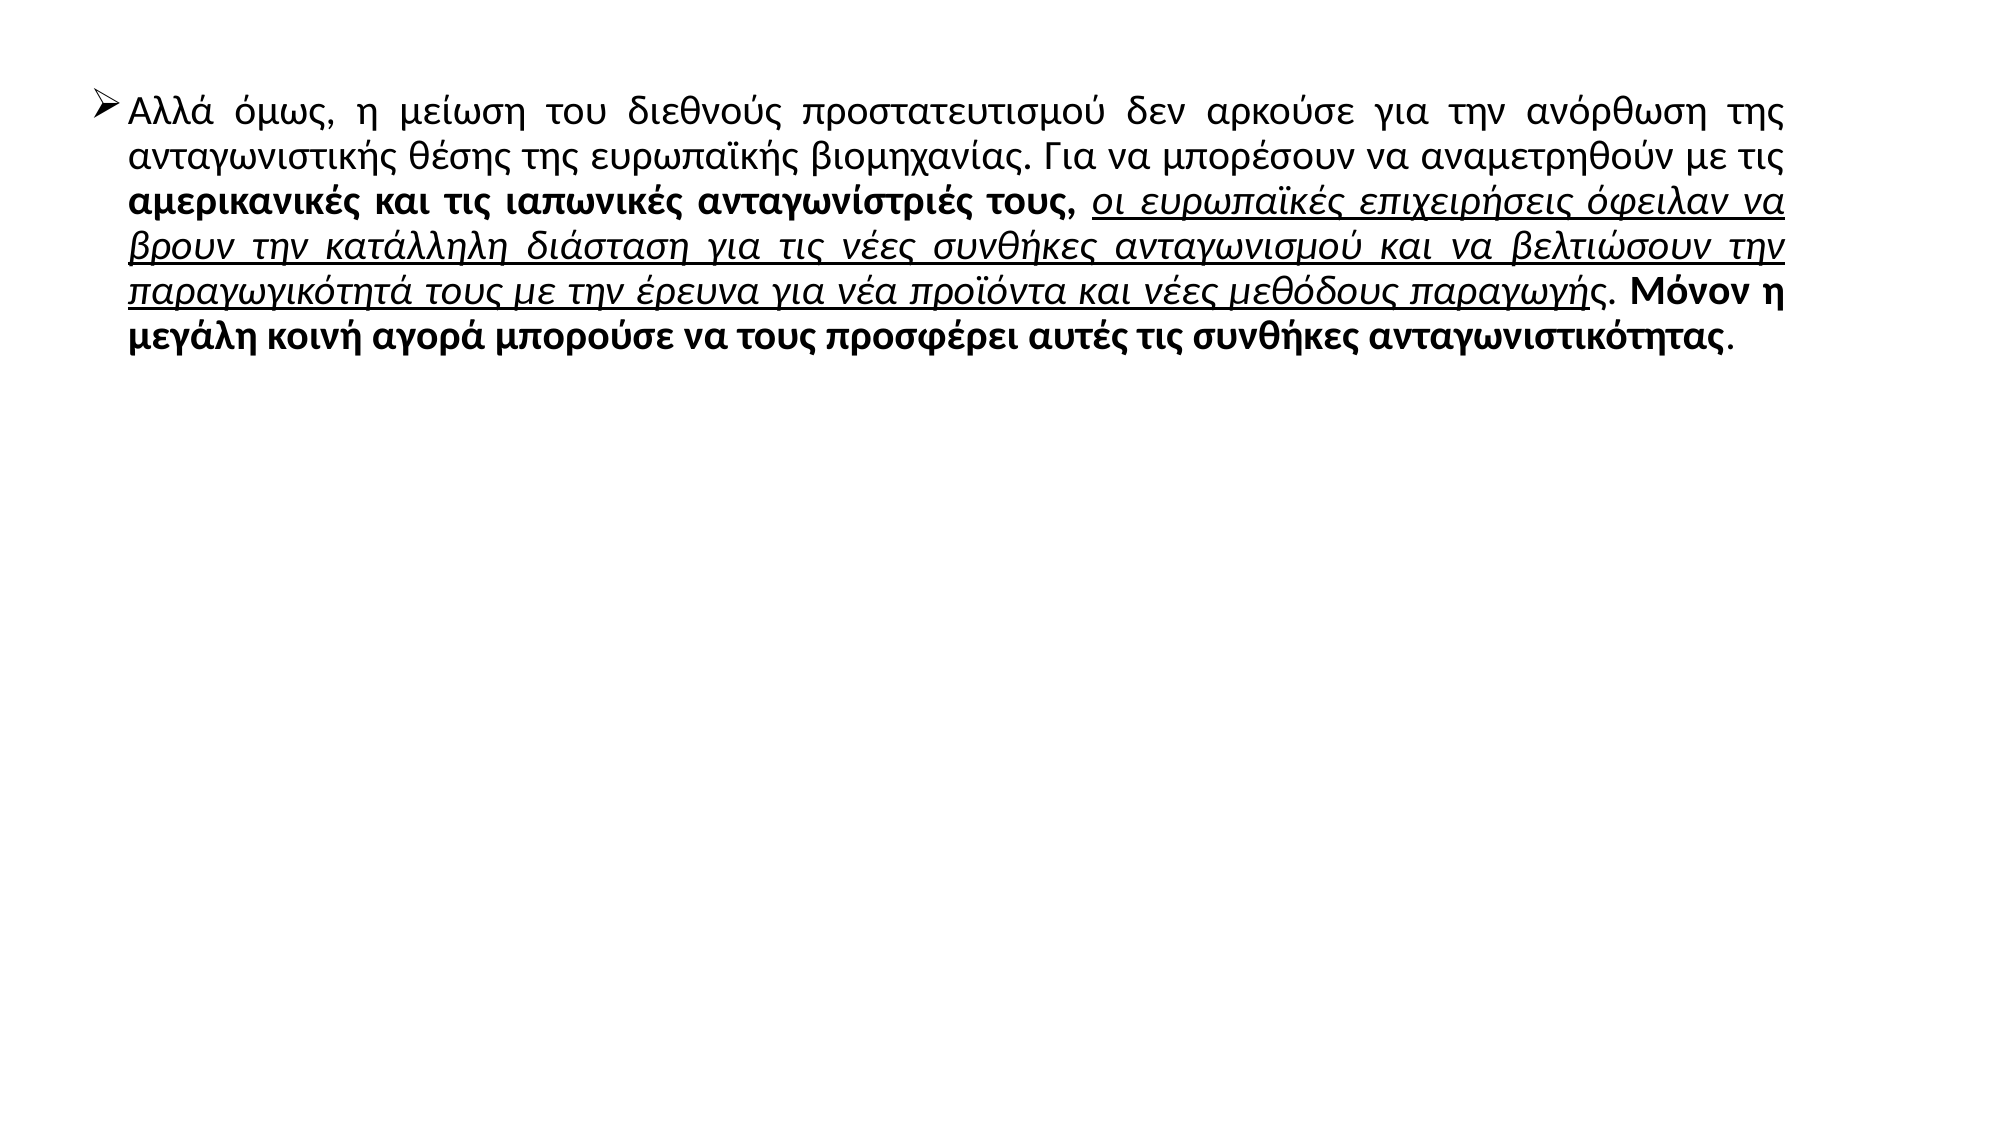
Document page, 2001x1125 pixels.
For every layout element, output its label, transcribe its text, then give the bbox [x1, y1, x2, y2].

list Αλλά όμως, η μείωση του διεθνούς προστατευτισμού δεν αρκούσε για την ανόρθωση της ανταγωνιστικής θέσης της ευρωπαϊκής βιομηχανίας. Για να μπορέσουν να αναμετρηθούν με τις αμερικανικές και τις ιαπωνικές ανταγωνίστριές τους, οι ευρωπαϊκές επιχειρήσεις όφειλαν να βρουν την κατάλληλη διάσταση για τις νέες συνθήκες ανταγωνισμού και να βελτιώσουν την παραγωγικότητά τους με την έρευνα για νέα προϊόντα και νέες μεθόδους παραγωγής. Μόνον η μεγάλη κοινή αγορά μπορούσε να τους προσφέρει αυτές τις συνθήκες ανταγωνιστικότητας. [75, 80, 1801, 795]
